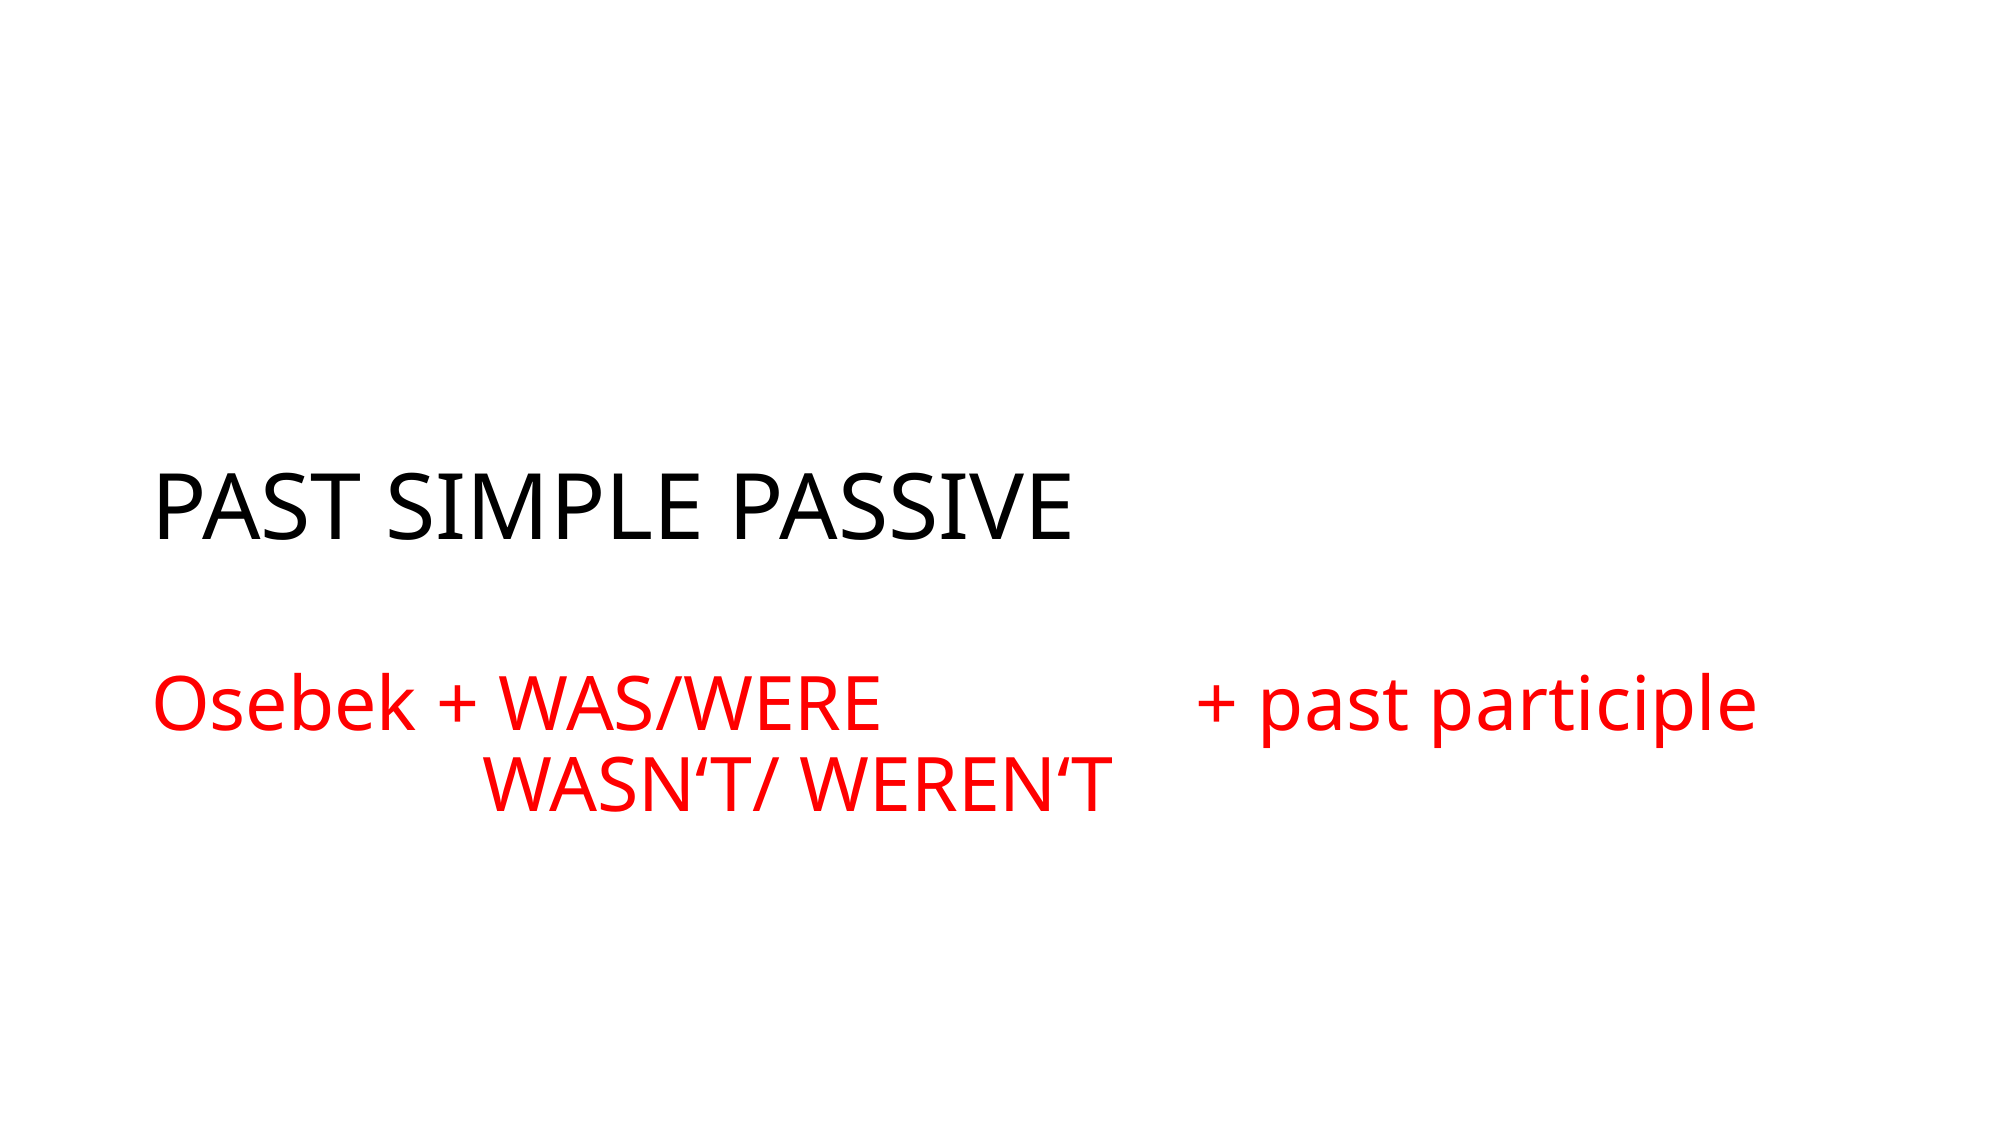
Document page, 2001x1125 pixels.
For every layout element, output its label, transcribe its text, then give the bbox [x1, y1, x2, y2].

title PAST SIMPLE PASSIVE [136, 401, 1862, 619]
text_box Osebek + WAS/WERE + past participle WASN‘T/ WEREN‘T [136, 637, 1861, 856]
